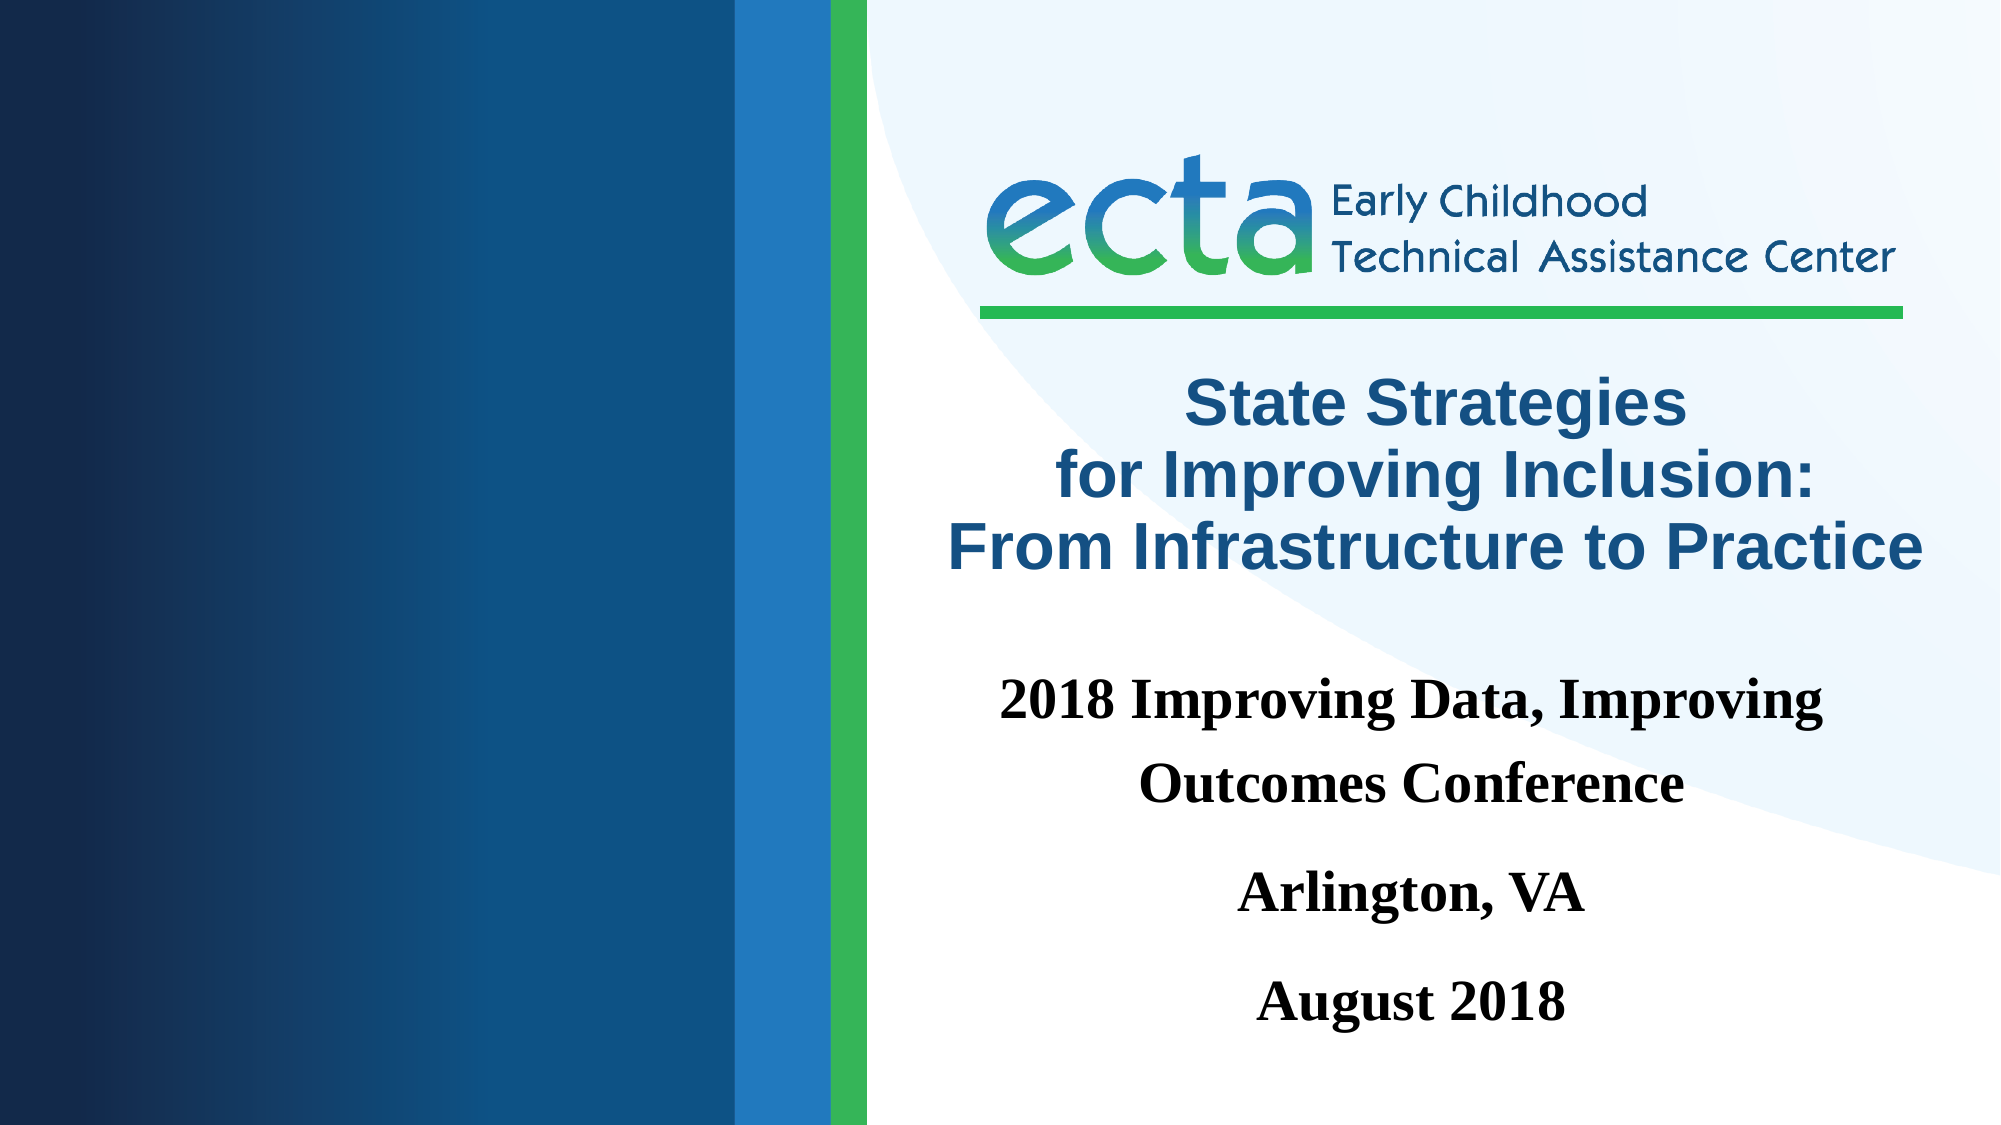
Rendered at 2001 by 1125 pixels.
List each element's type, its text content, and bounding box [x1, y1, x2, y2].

picture [0, 0, 2001, 1125]
subtitle 2018 Improving Data, Improving Outcomes Conference Arlington, VA August 2018 [880, 657, 1943, 1125]
title State Strategies for Improving Inclusion: From Infrastructure to Practice [896, 319, 1978, 584]
